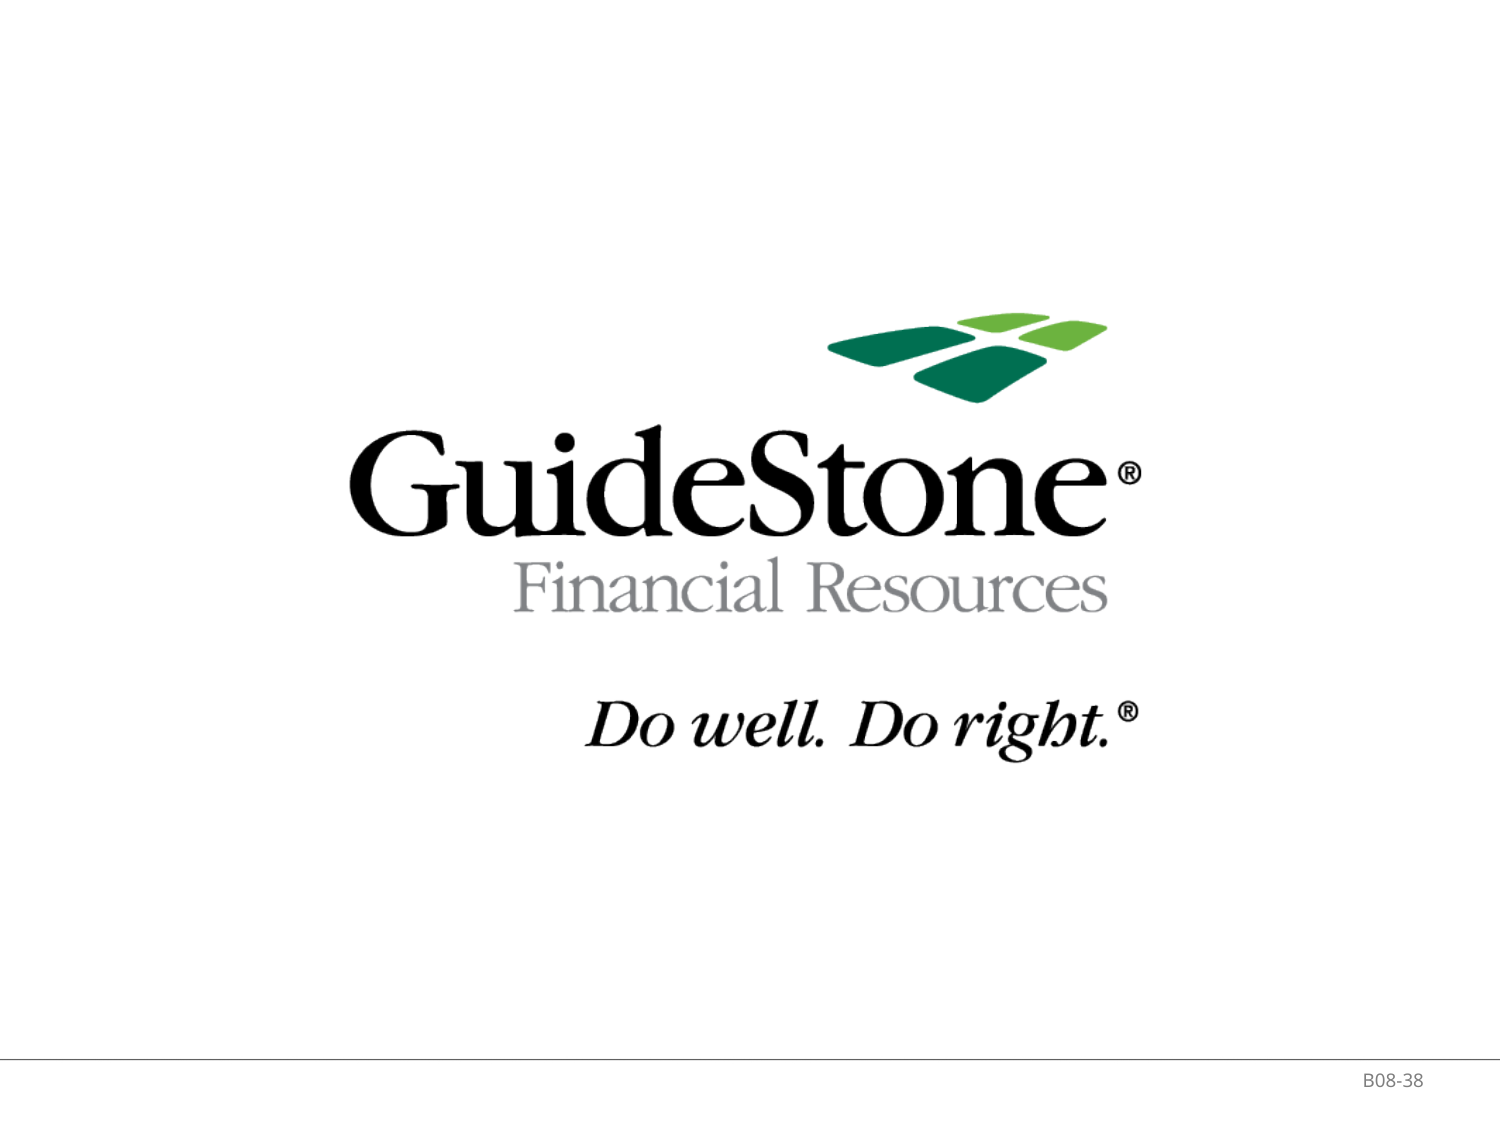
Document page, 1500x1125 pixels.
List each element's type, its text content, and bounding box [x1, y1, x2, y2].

text_box B08-38 [1131, 1050, 1439, 1111]
picture [0, 0, 1500, 1125]
